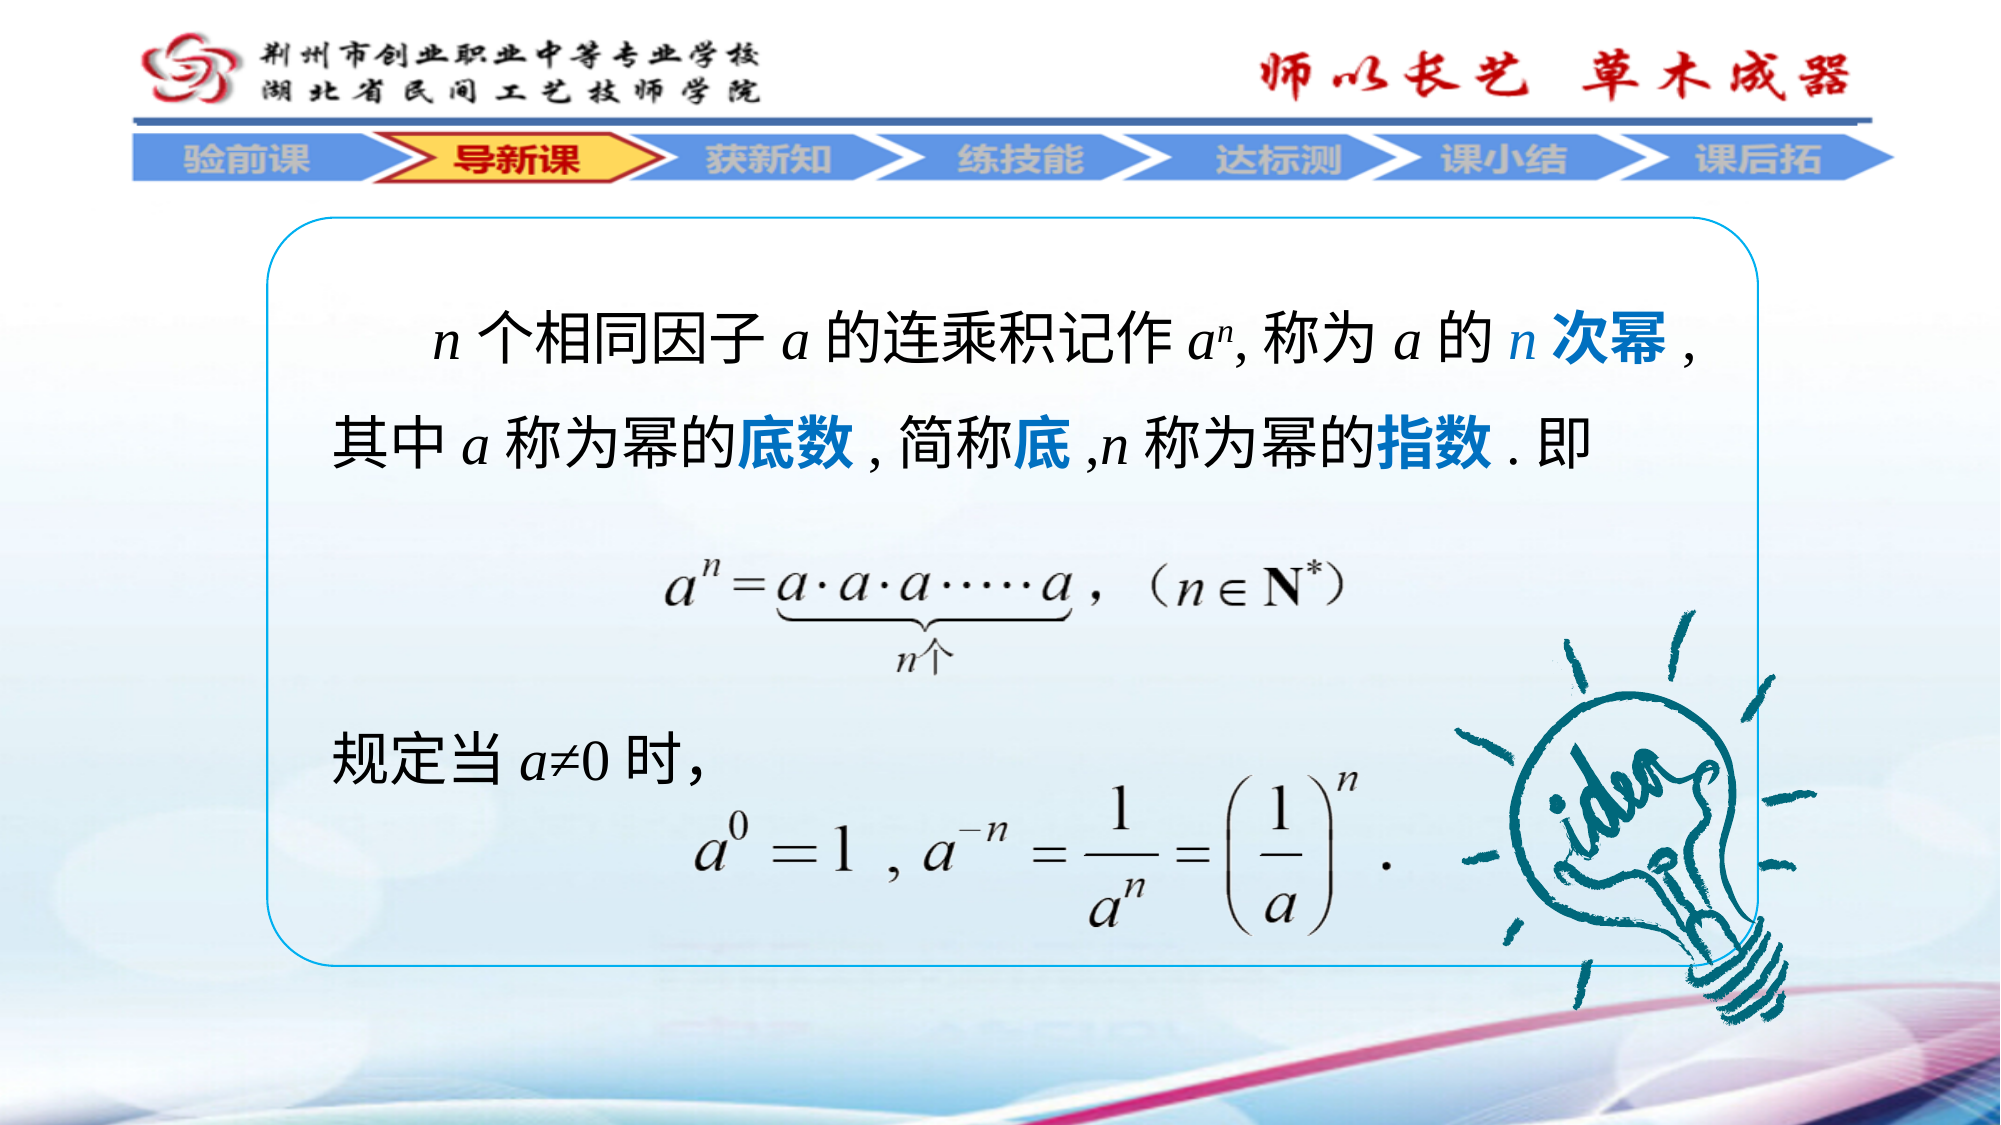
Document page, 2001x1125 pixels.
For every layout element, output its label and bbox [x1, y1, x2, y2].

text_box [266, 216, 1759, 967]
picture [0, 0, 2000, 1125]
text_box [1468, 620, 1842, 1056]
